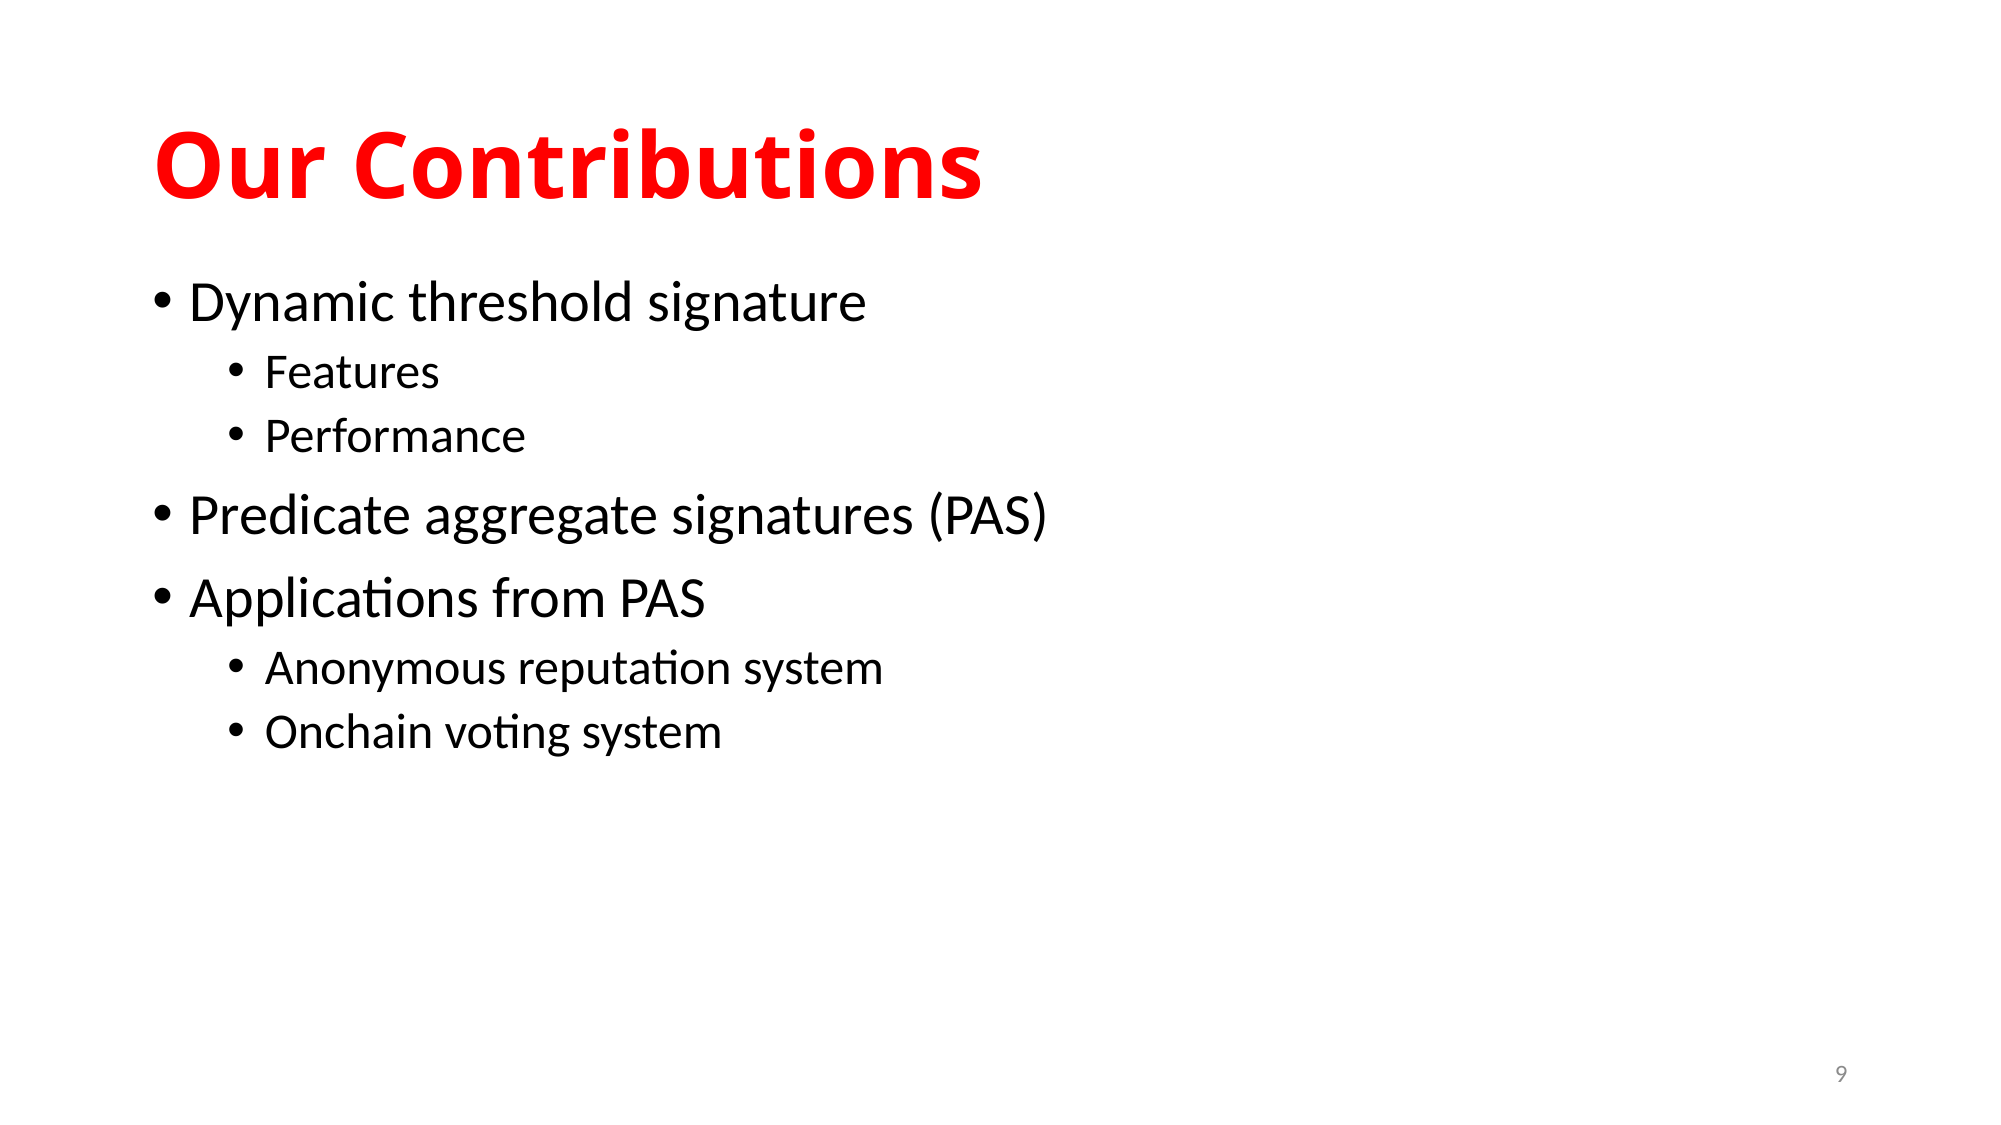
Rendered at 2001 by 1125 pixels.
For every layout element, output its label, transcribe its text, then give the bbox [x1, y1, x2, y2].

title Our Contributions [137, 59, 1863, 264]
slide_number 9 [1412, 1042, 1863, 1103]
list Dynamic threshold signature Features Performance Predicate aggregate signatures (PAS) Applications from PAS Anonymous reputation system Onchain voting system [137, 264, 1863, 978]
